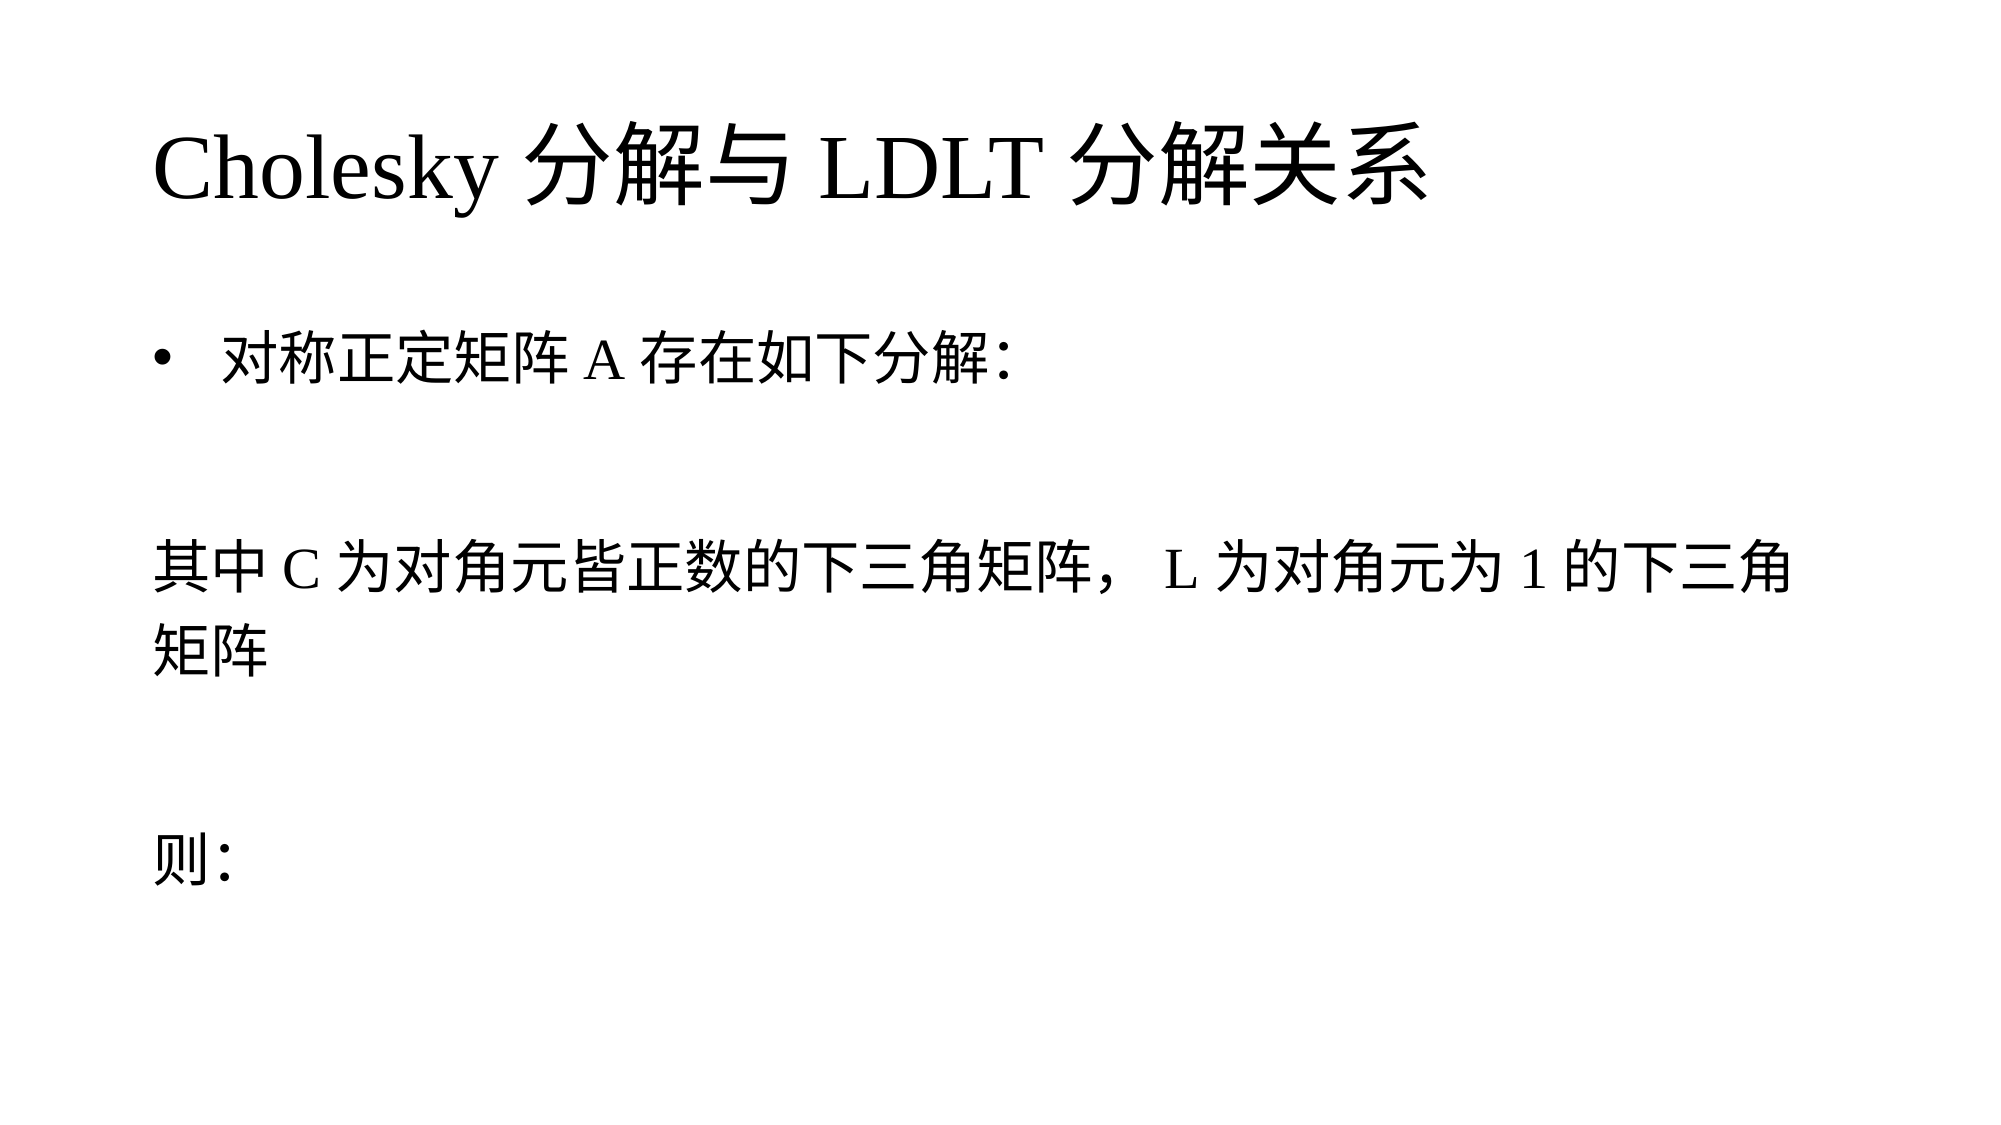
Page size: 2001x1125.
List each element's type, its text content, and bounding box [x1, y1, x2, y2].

title Cholesky分解与LDLT分解关系 [137, 59, 1863, 278]
